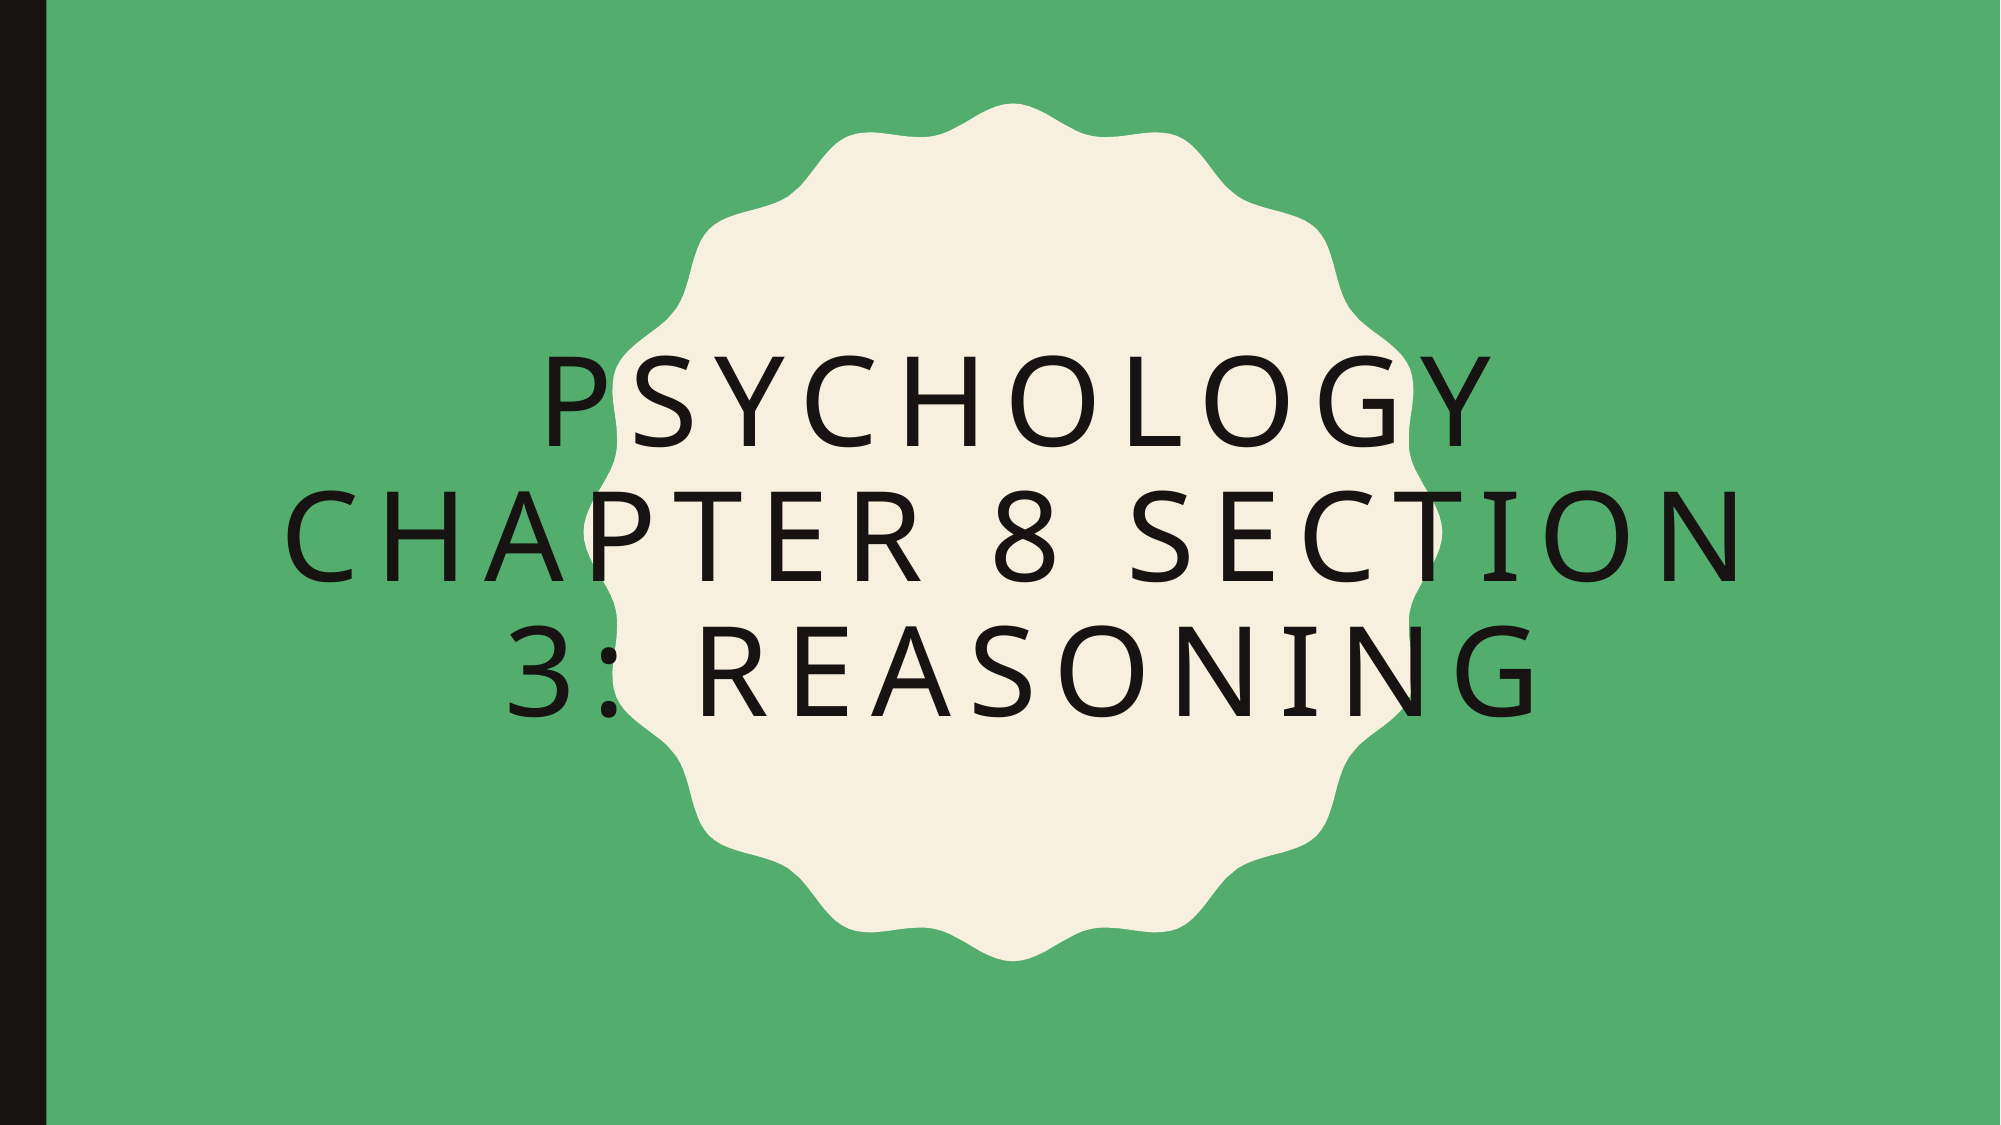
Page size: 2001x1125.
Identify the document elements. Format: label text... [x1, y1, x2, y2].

title Psychology Chapter 8 Section 3: Reasoning [176, 180, 1870, 902]
